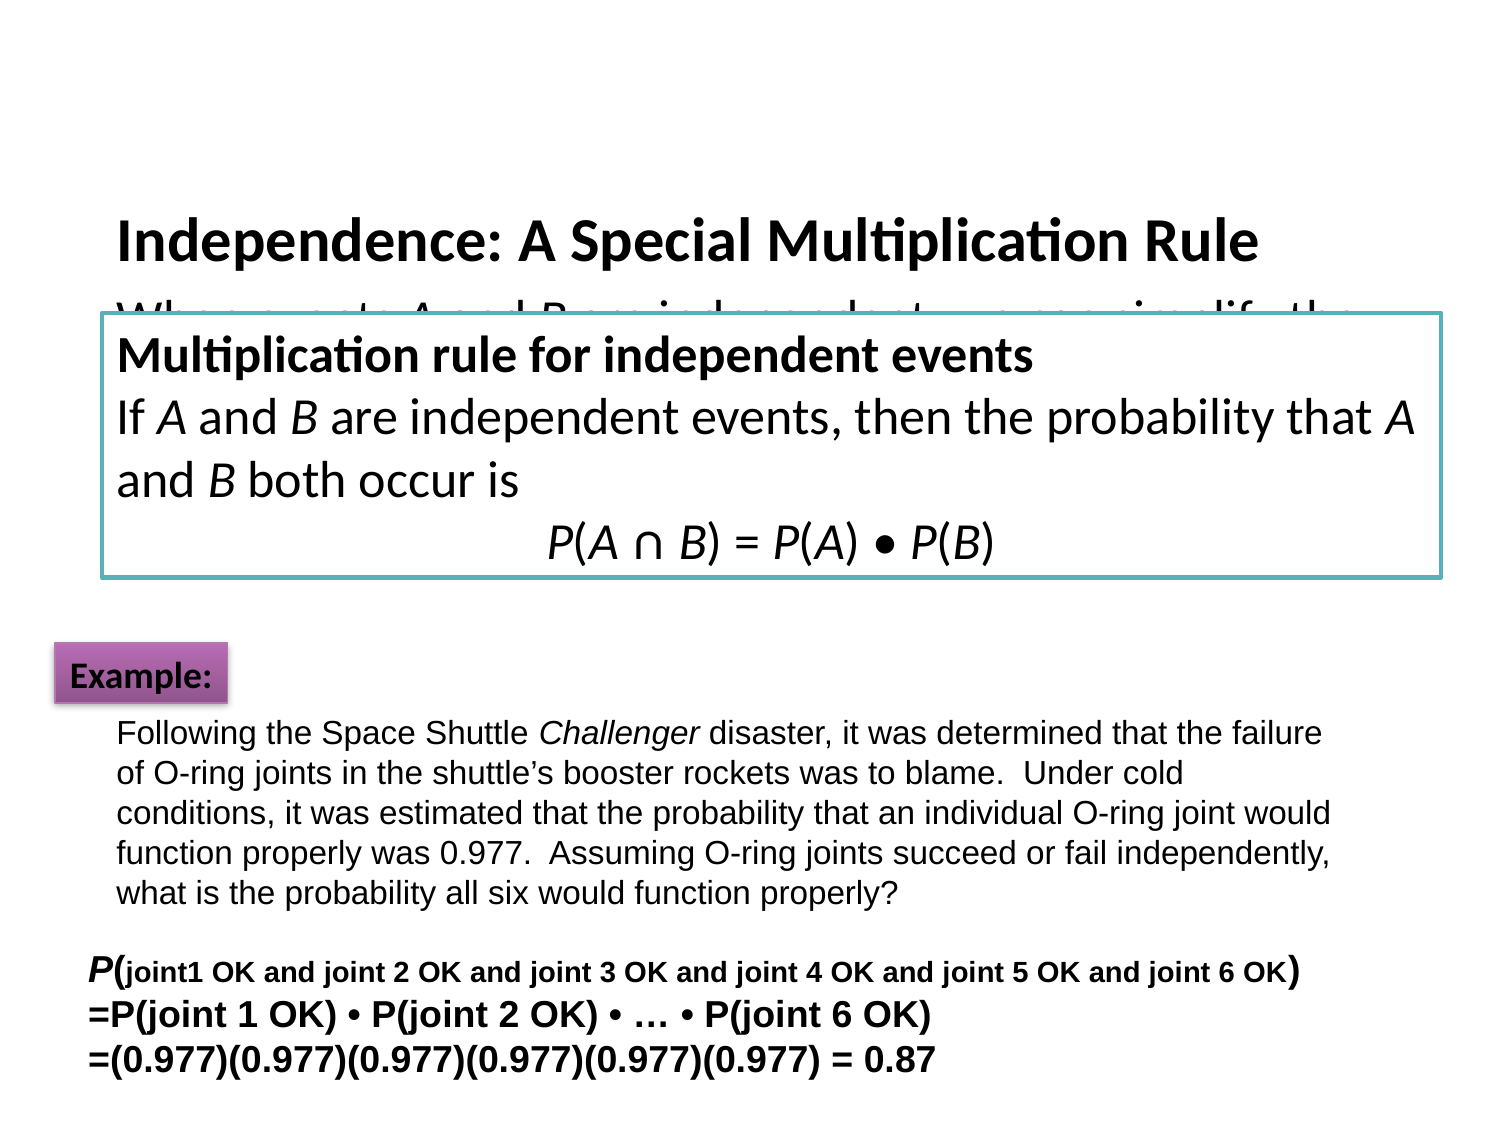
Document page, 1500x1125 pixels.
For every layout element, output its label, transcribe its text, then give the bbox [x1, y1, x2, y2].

list Independence: A Special Multiplication Rule When events A and B are independent, we can simplify the general multiplication rule since P(B| A) = P(B). [101, 59, 1441, 311]
text_box P(joint1 OK and joint 2 OK and joint 3 OK and joint 4 OK and joint 5 OK and joint 6 OK) =P(joint 1 OK) • P(joint 2 OK) • … • P(joint 6 OK) =(0.977)(0.977)(0.977)(0.977)(0.977)(0.977) = 0.87 [73, 937, 1362, 1088]
text_box Multiplication rule for independent events If A and B are independent events, then the probability that A and B both occur is P(A ∩ B) = P(A) • P(B) [100, 311, 1443, 580]
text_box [41, 642, 1362, 922]
